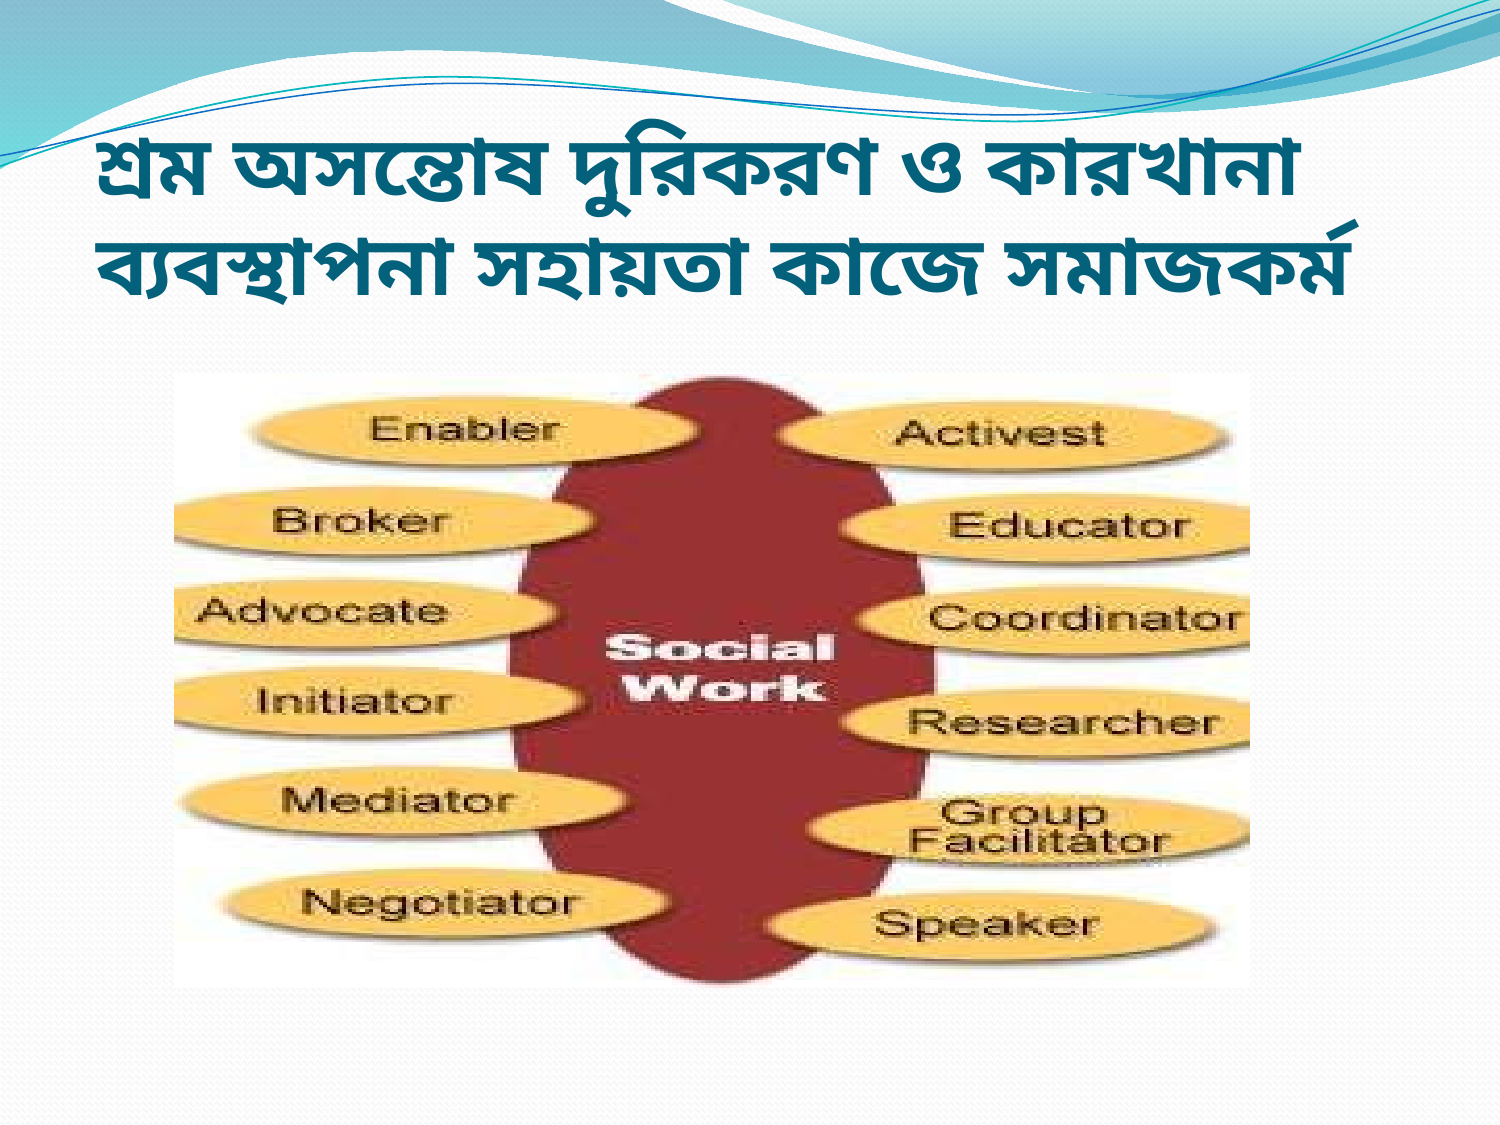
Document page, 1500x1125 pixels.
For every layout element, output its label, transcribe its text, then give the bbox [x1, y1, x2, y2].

title শ্রম অসন্তোষ দুরিকরণ ও কারখানা ব্যবস্থাপনা সহায়তা কাজে সমাজকর্ম [75, 87, 1425, 313]
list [174, 374, 1251, 988]
